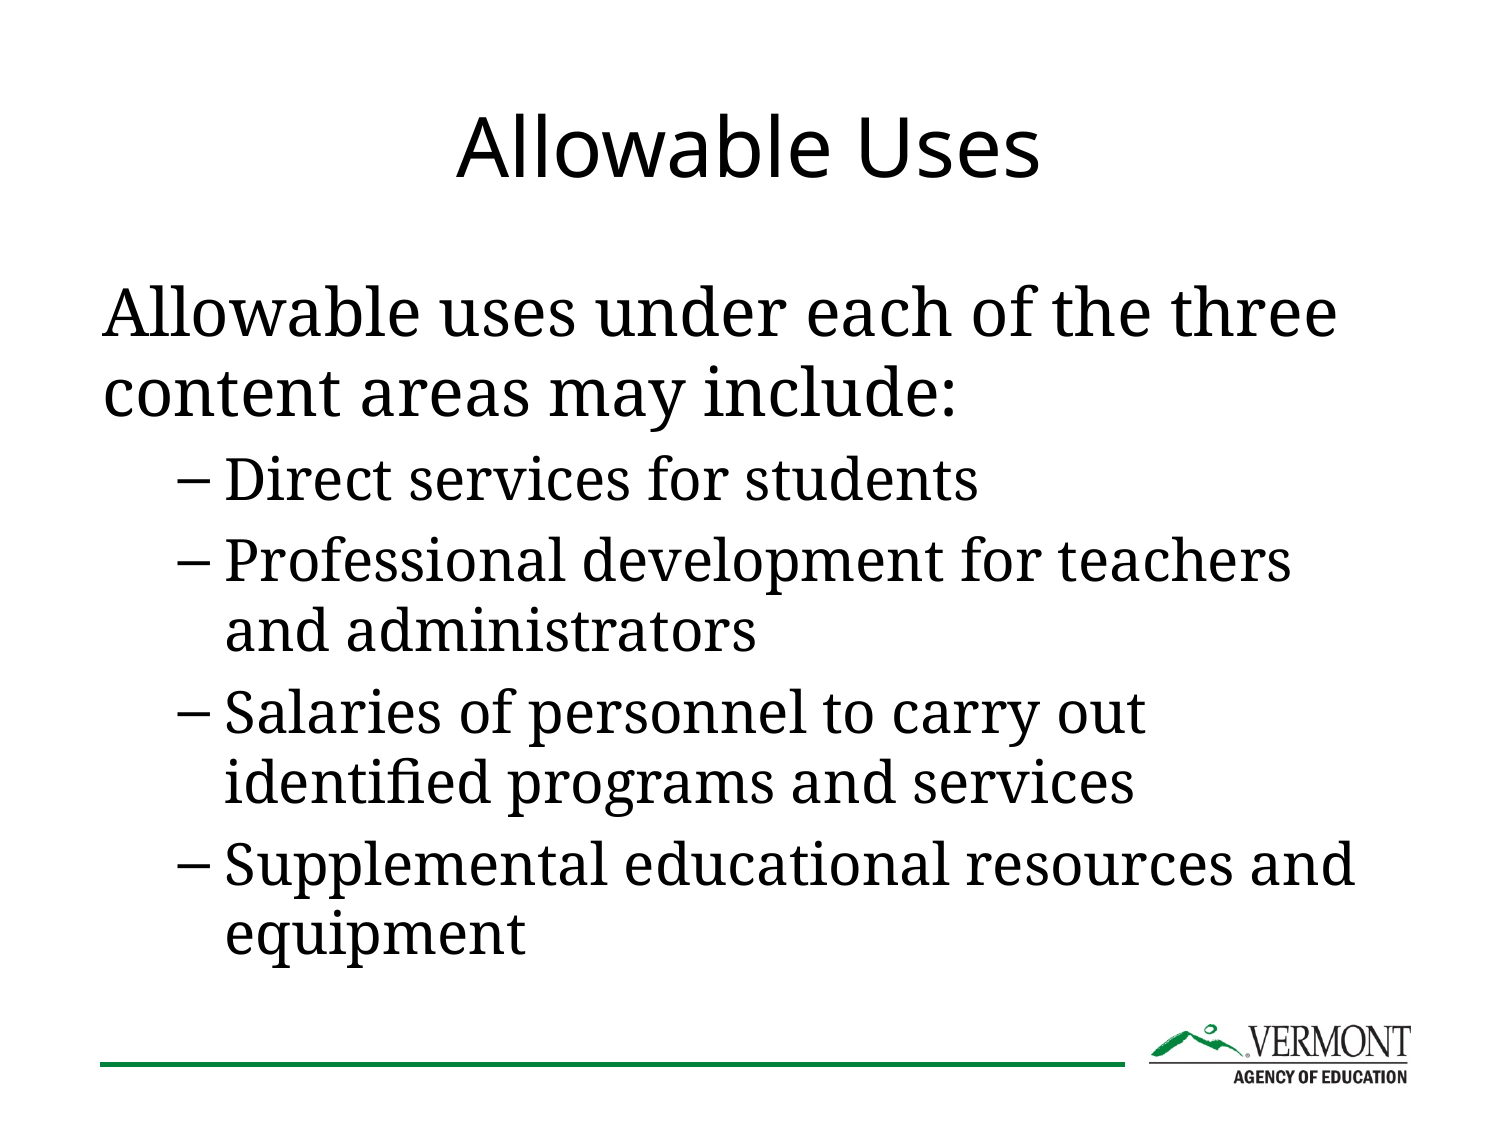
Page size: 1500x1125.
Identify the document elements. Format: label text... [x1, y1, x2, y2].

title Allowable Uses [75, 50, 1425, 238]
picture [1149, 1024, 1411, 1101]
list Allowable uses under each of the three content areas may include: Direct services for students Professional development for teachers and administrators Salaries of personnel to carry out identified programs and services Supplemental educational resources and equipment [87, 262, 1425, 975]
